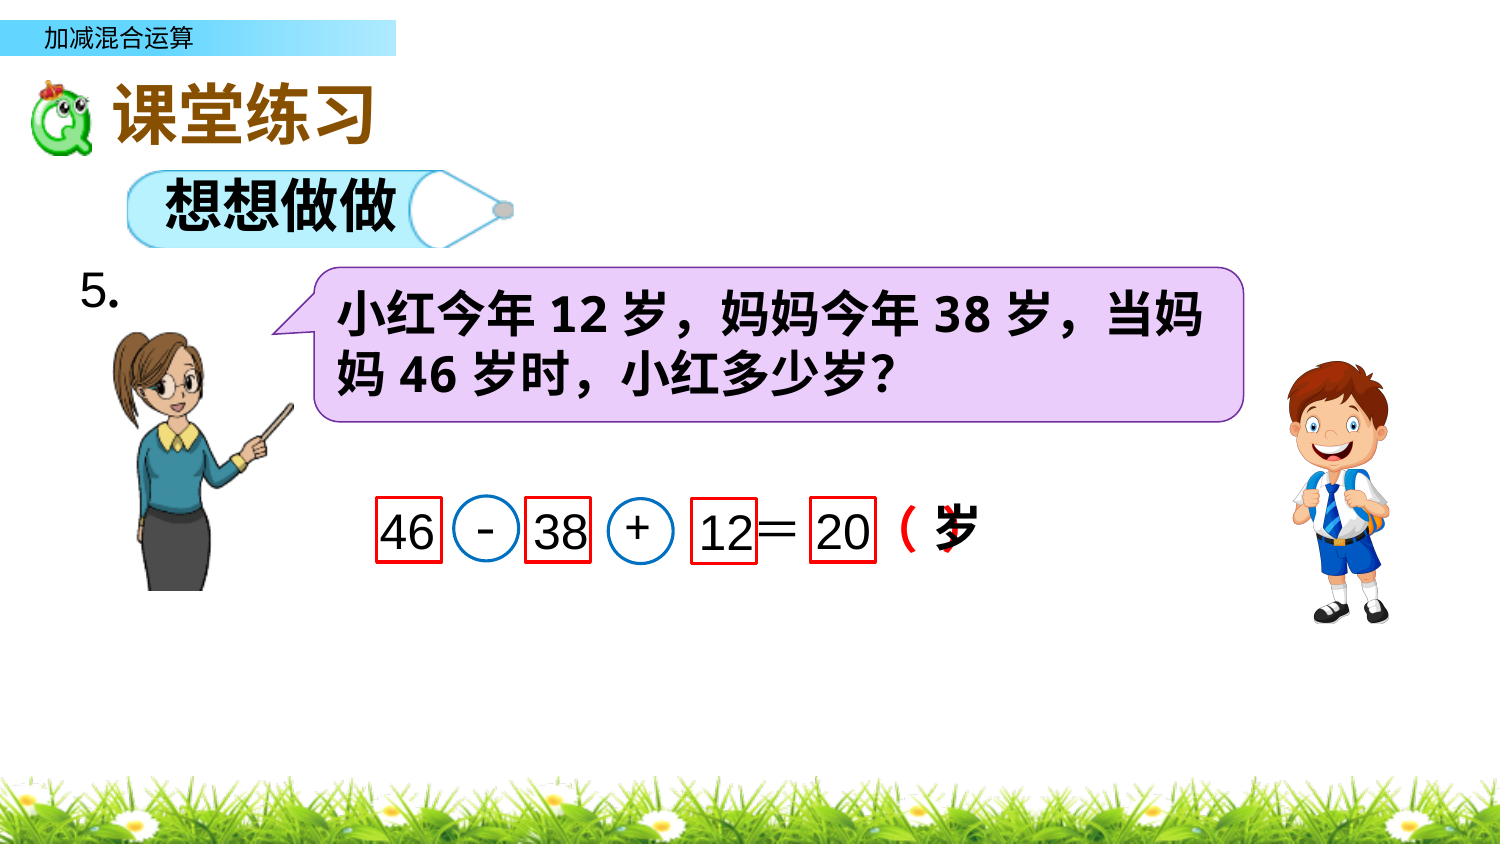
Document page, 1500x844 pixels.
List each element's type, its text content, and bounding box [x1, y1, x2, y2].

picture [111, 331, 294, 592]
text_box + [596, 480, 680, 571]
picture [31, 80, 92, 156]
text_box 岁 [917, 486, 977, 567]
text_box - [444, 480, 527, 571]
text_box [126, 161, 514, 249]
text_box 20 [795, 485, 891, 575]
text_box 38 [513, 485, 609, 575]
text_box ＝ [737, 483, 854, 574]
text_box 12 [679, 486, 774, 576]
text_box 课堂练习 [100, 67, 404, 159]
picture [1287, 361, 1390, 625]
text_box 小红今年12岁，妈妈今年38岁，当妈妈46岁时，小红多少岁？ [278, 267, 1244, 422]
text_box 46 [360, 485, 455, 575]
text_box 5. [64, 250, 136, 326]
picture [0, 776, 1500, 844]
text_box （ ） [854, 483, 1032, 574]
